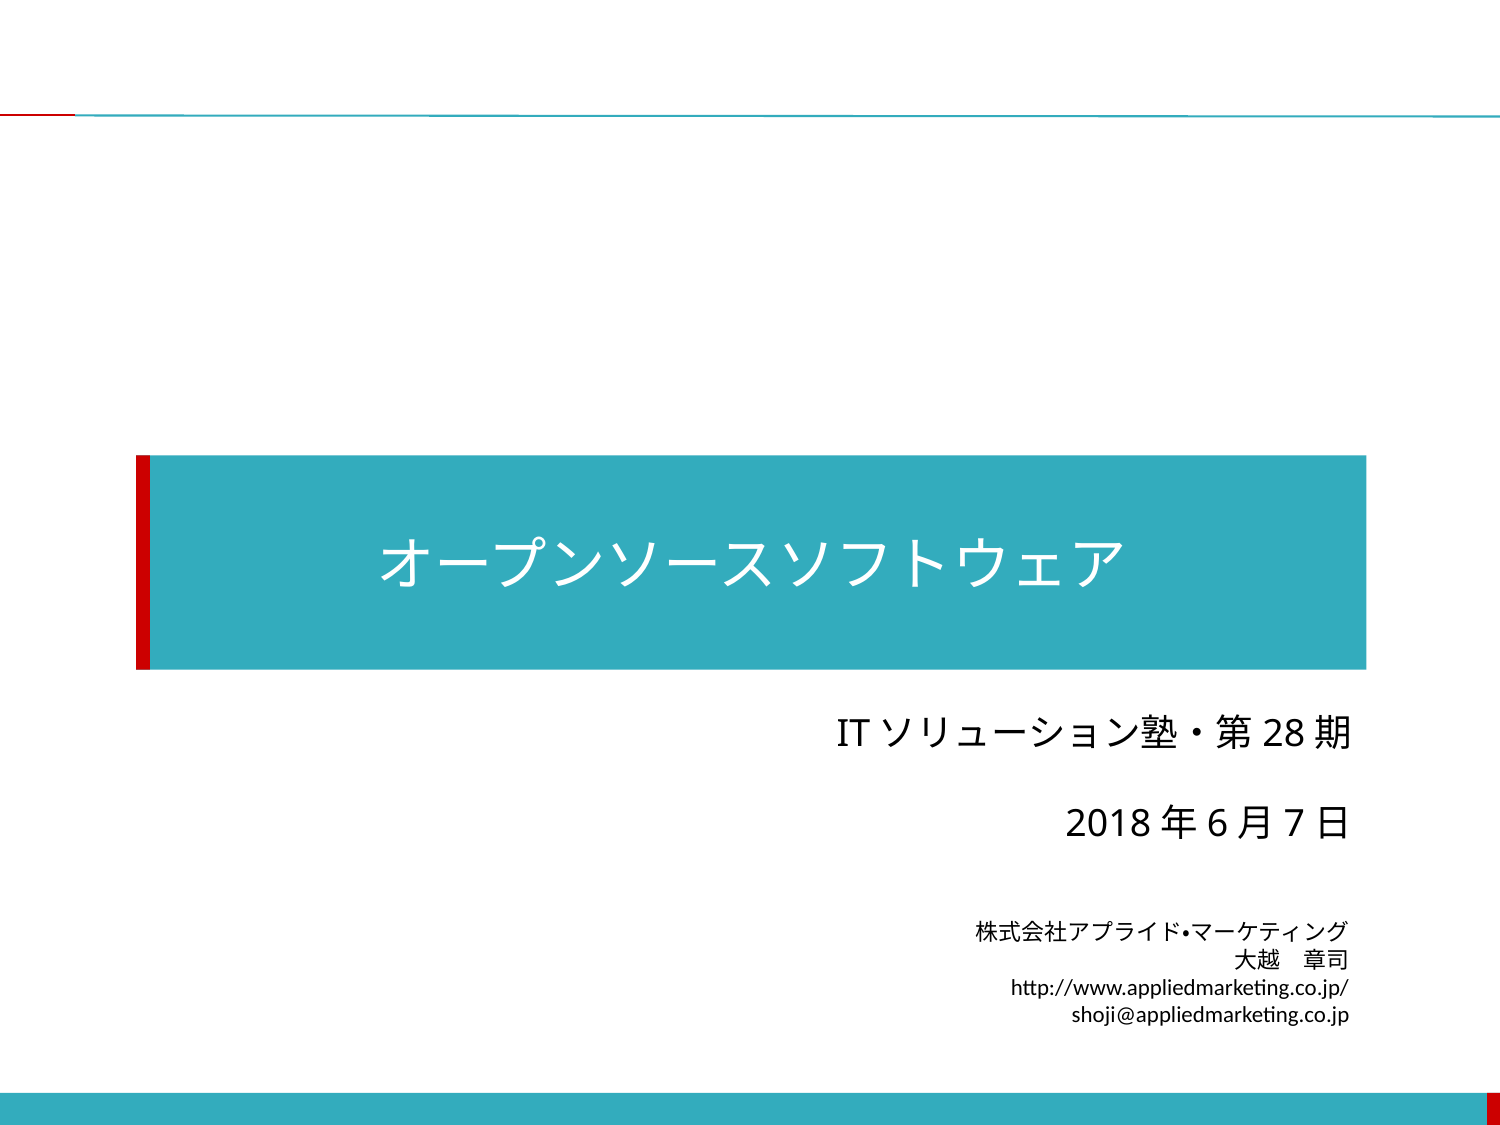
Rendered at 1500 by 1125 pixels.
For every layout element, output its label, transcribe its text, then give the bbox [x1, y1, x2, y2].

text_box [134, 453, 152, 672]
text_box 株式会社アプライド・マーケティング 大越 章司 http://www.appliedmarketing.co.jp/ shoji@appliedmarketing.co.jp [960, 910, 1365, 1035]
text_box オープンソースソフトウェア [152, 453, 1368, 672]
text_box ITソリューション塾・第28期 2018年6月7日 [616, 701, 1367, 851]
